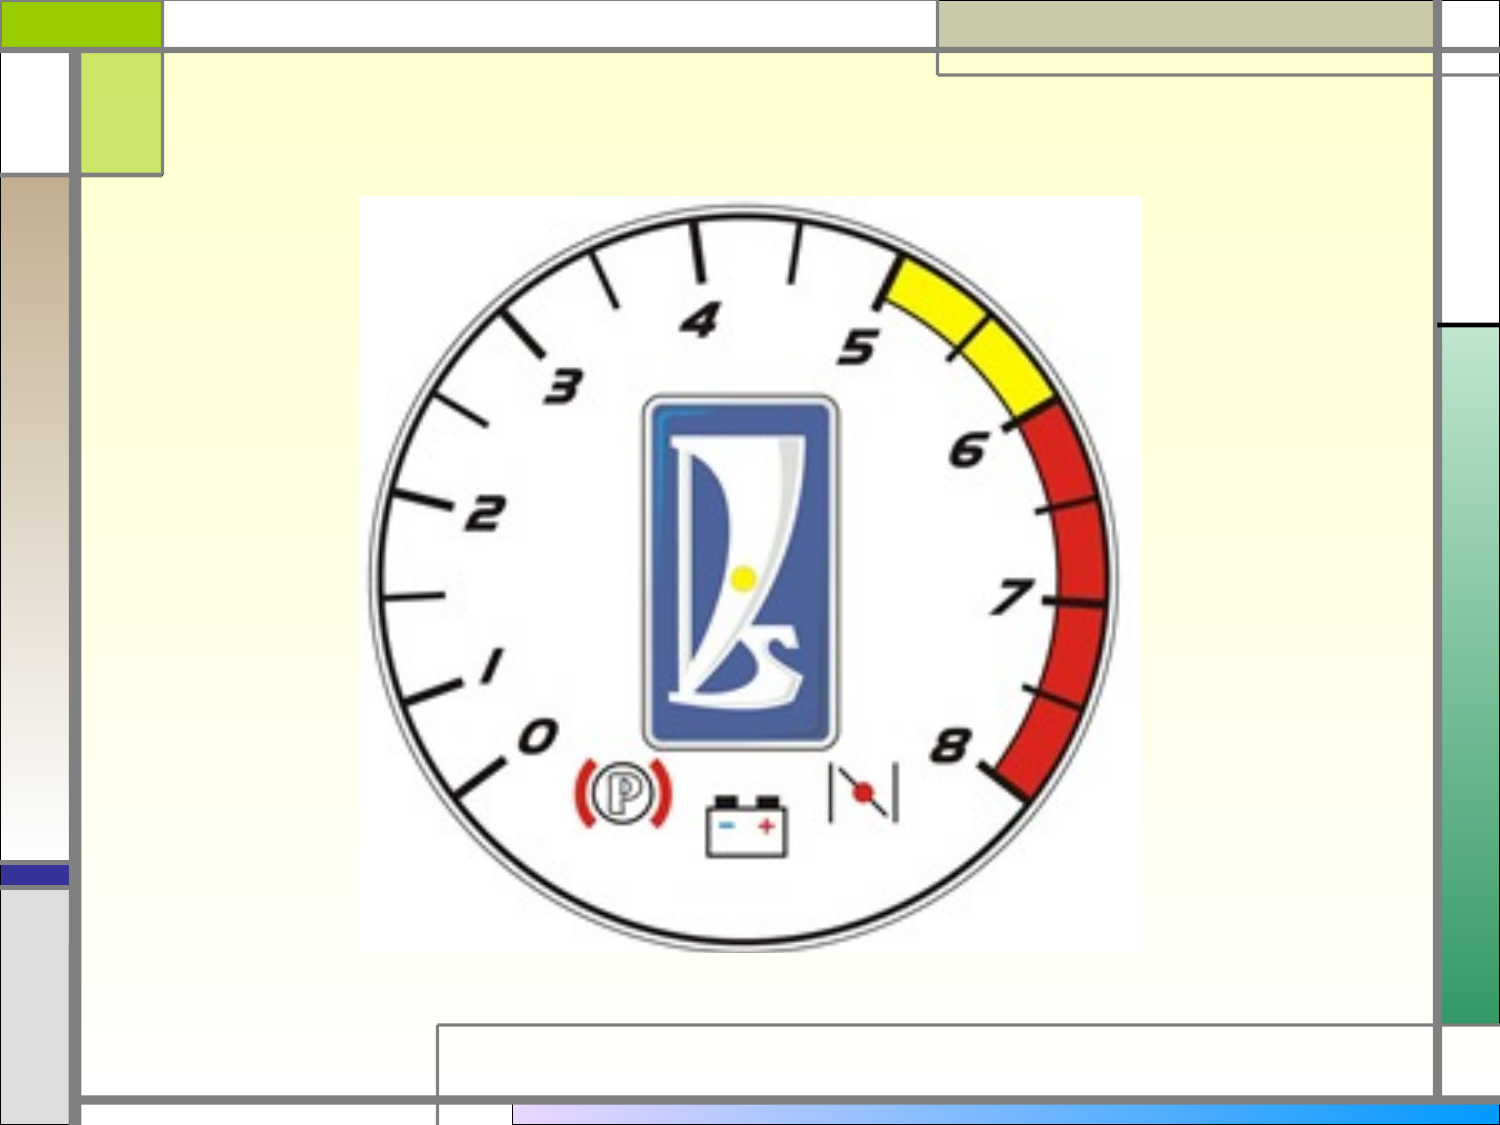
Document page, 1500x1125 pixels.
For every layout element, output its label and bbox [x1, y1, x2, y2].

picture [359, 196, 1142, 953]
